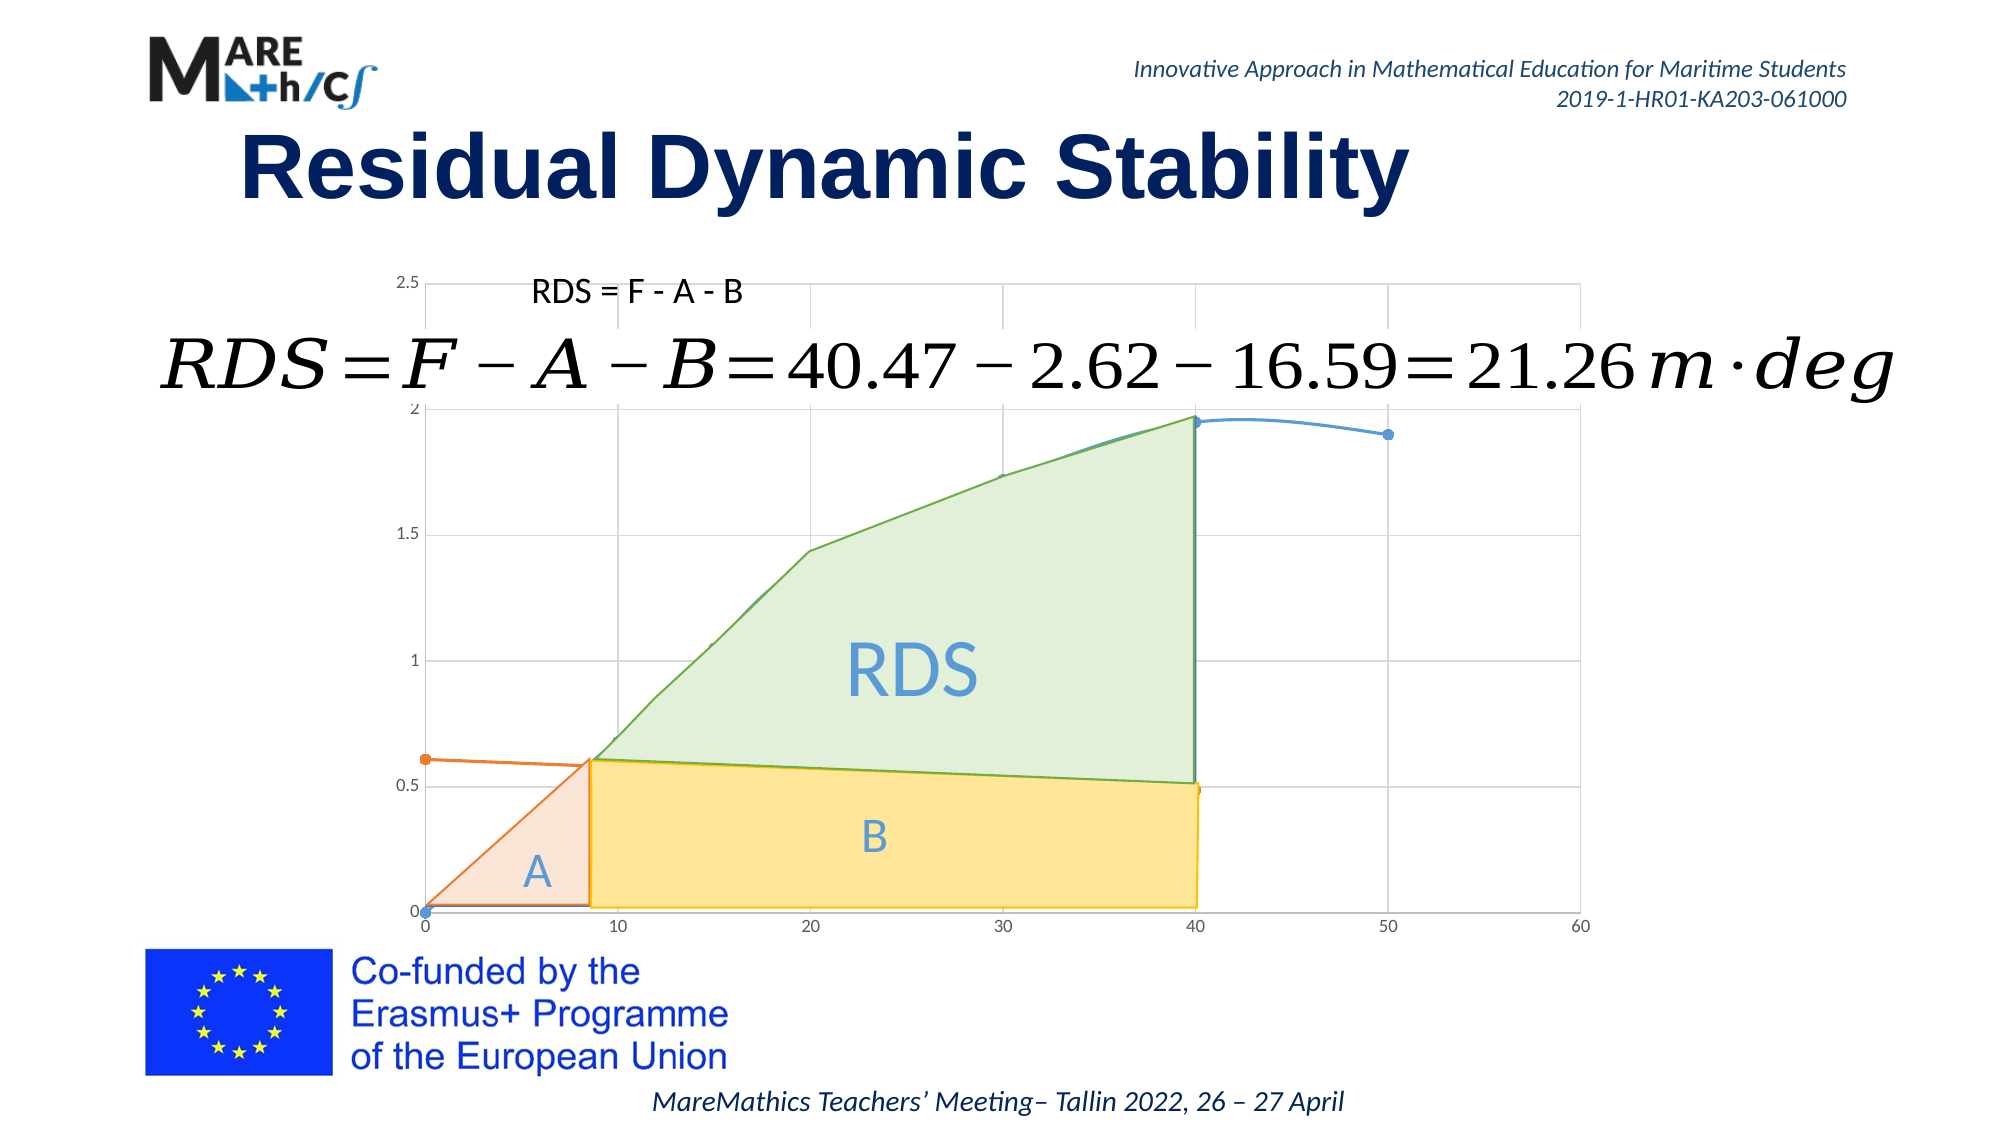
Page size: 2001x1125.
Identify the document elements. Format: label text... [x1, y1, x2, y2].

chart [371, 260, 1616, 952]
picture [137, 930, 783, 1100]
title Residual Dynamic Stability [225, 112, 1800, 234]
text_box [590, 760, 1199, 908]
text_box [595, 416, 1194, 784]
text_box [427, 759, 590, 907]
picture [149, 36, 378, 110]
